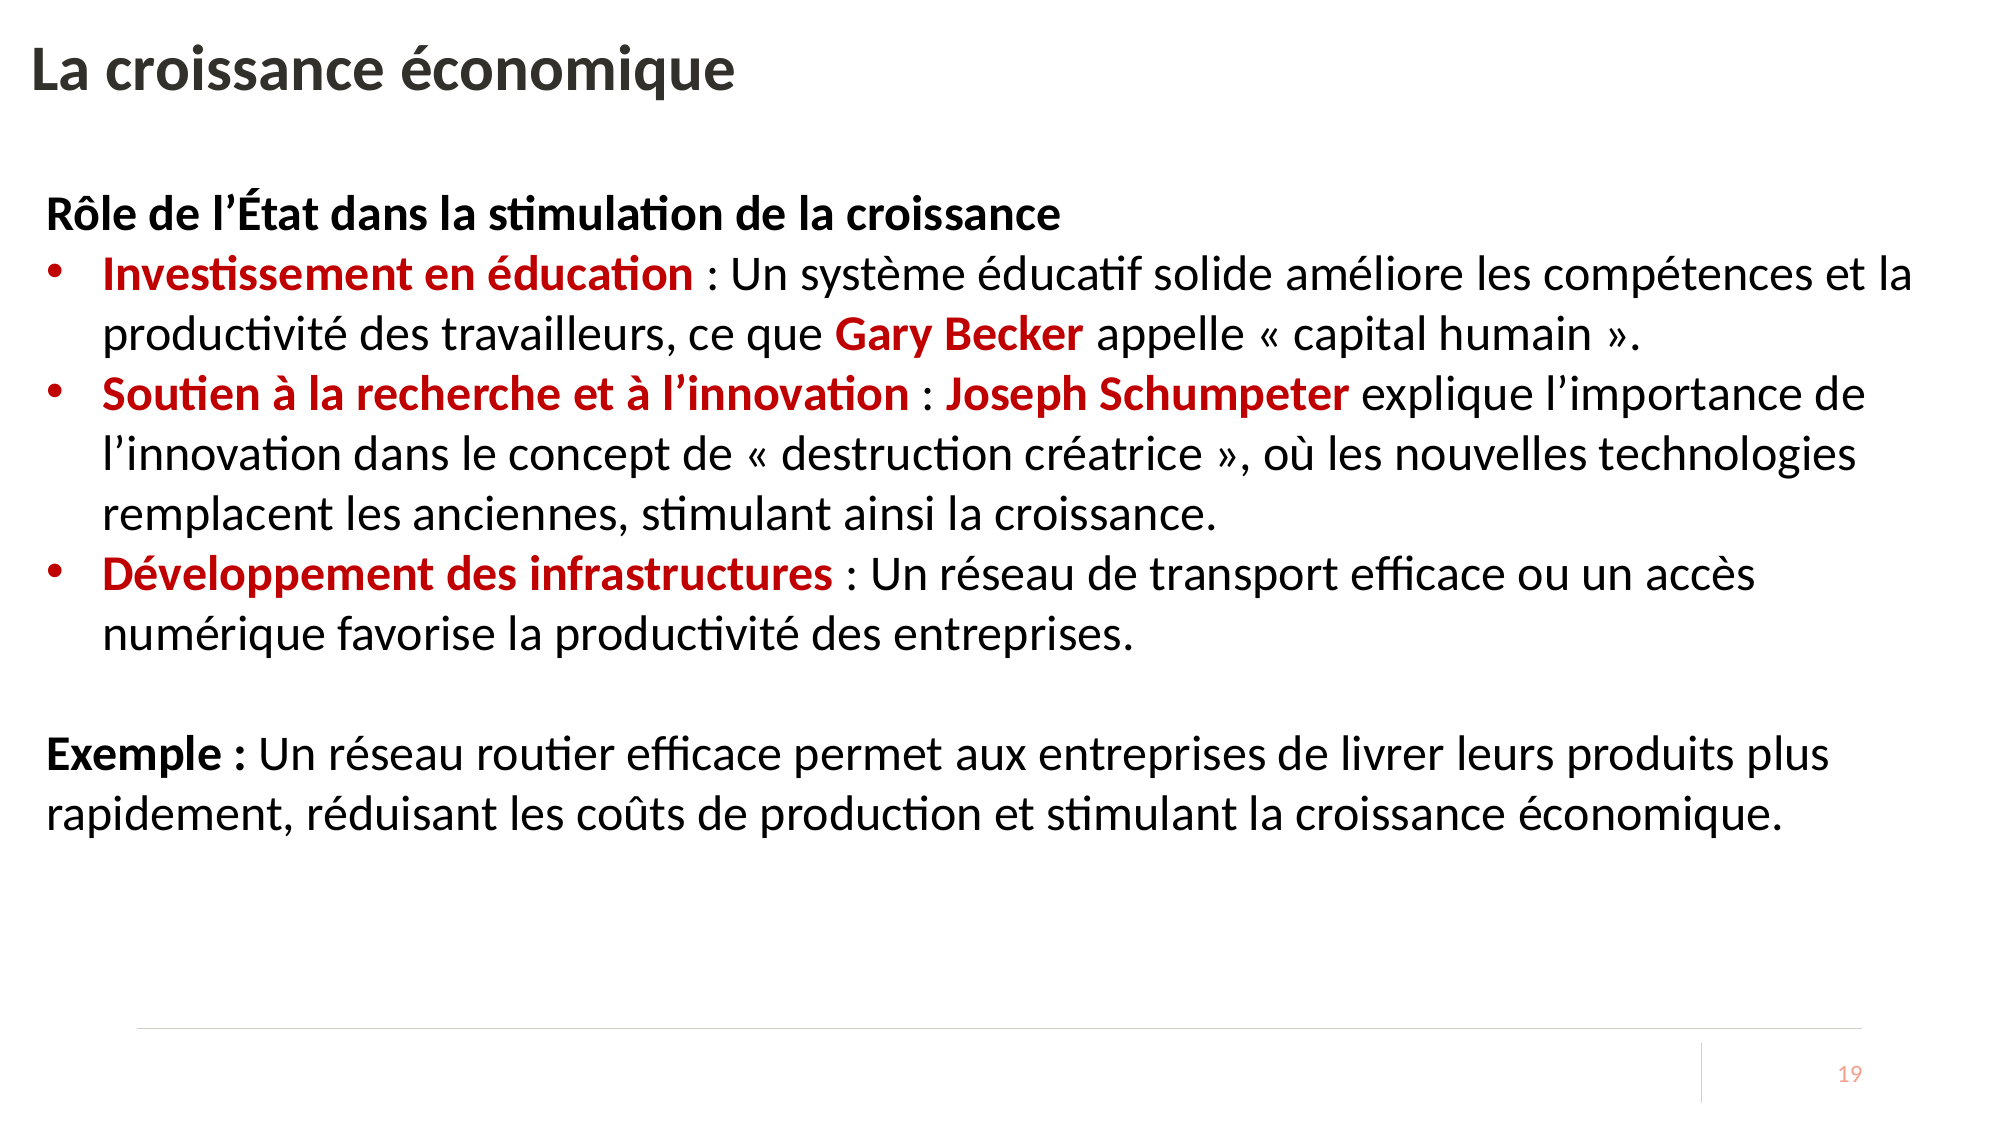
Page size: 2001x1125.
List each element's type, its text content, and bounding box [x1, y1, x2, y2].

text_box Rôle de l’État dans la stimulation de la croissance Investissement en éducation : Un système éducatif solide améliore les compétences et la productivité des travailleurs, ce que Gary Becker appelle « capital humain ». Soutien à la recherche et à l’innovation : Joseph Schumpeter explique l’importance de l’innovation dans le concept de « destruction créatrice », où les nouvelles technologies remplacent les anciennes, stimulant ainsi la croissance. Développement des infrastructures : Un réseau de transport efficace ou un accès numérique favorise la productivité des entreprises. Exemple : Un réseau routier efficace permet aux entreprises de livrer leurs produits plus rapidement, réduisant les coûts de production et stimulant la croissance économique. [31, 172, 1969, 968]
slide_number 19 [1720, 1042, 1863, 1103]
title La croissance économique [31, 26, 1969, 112]
